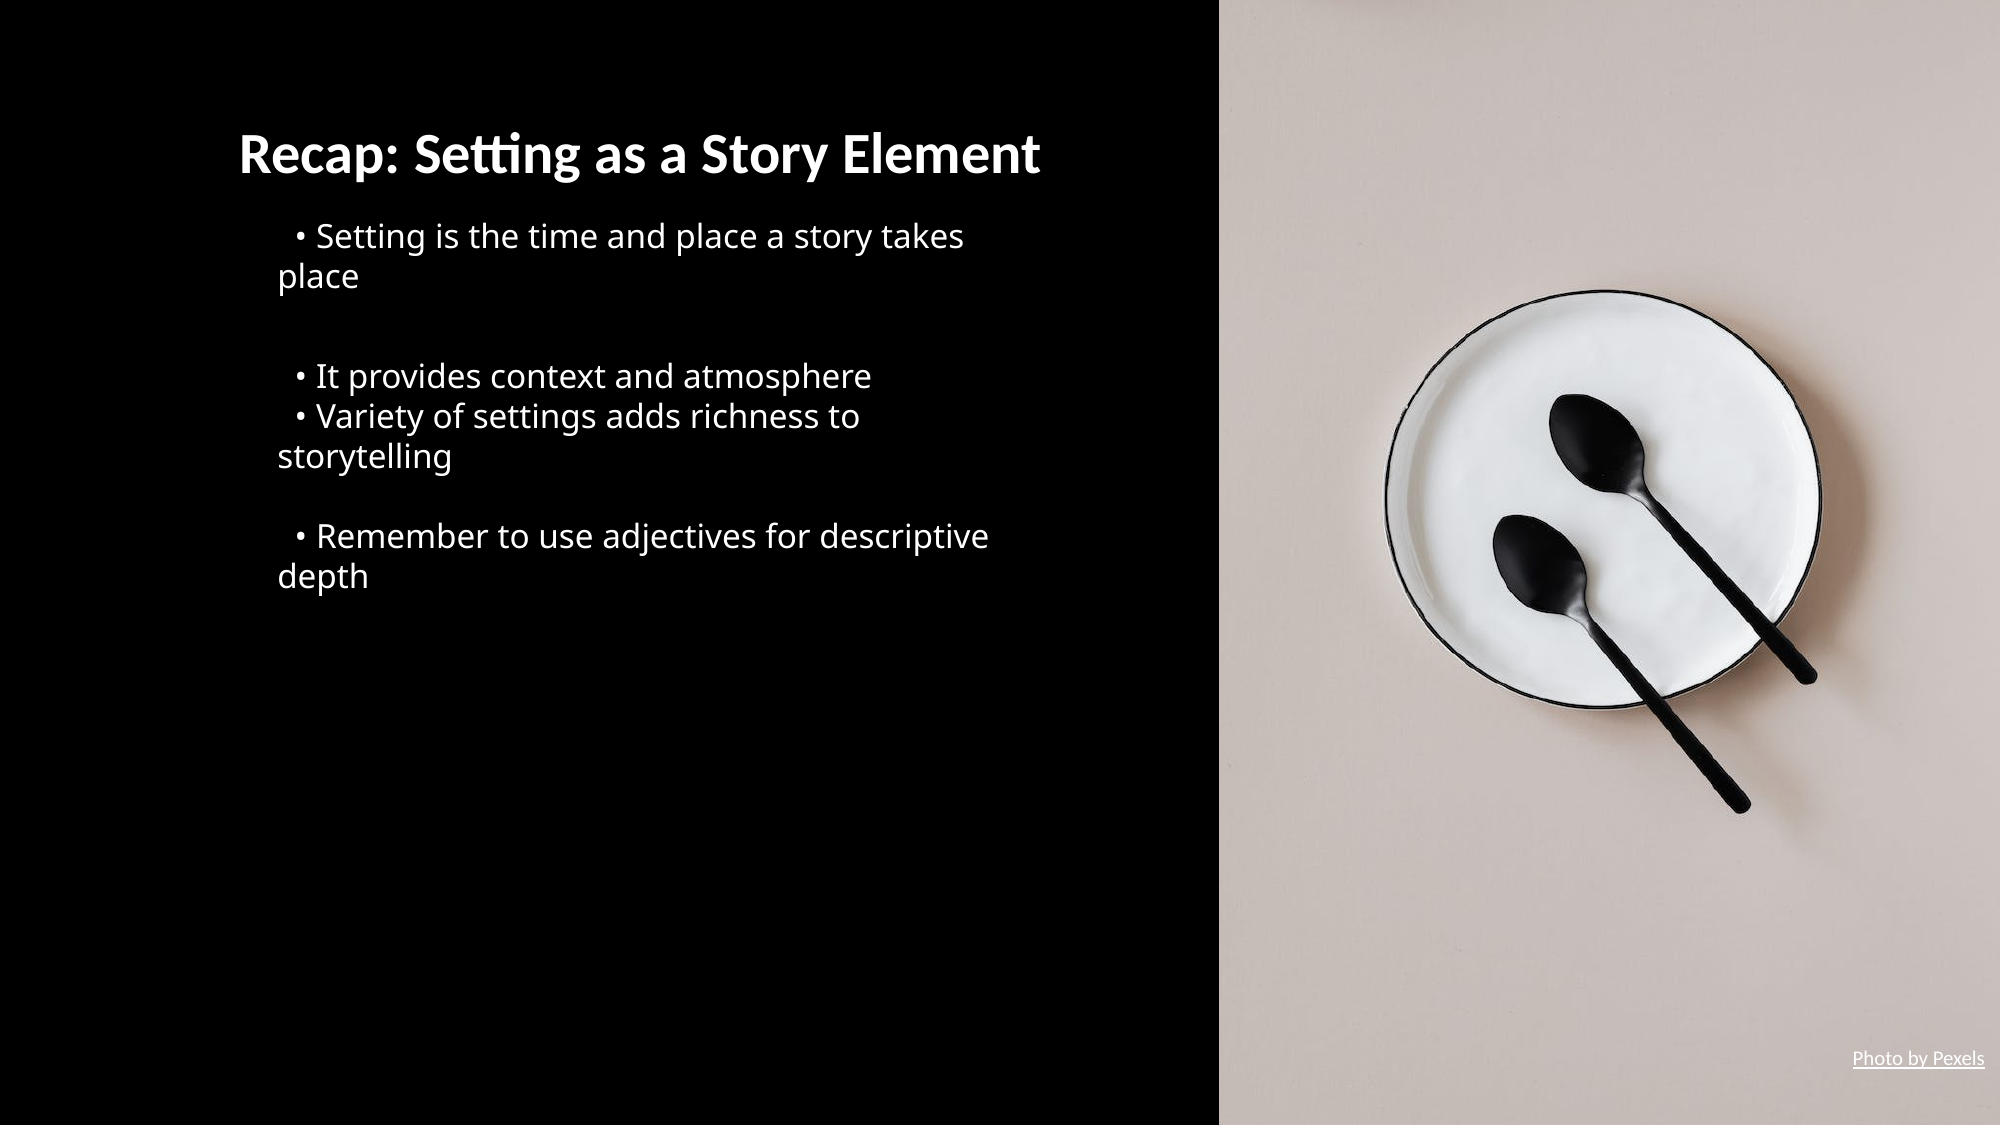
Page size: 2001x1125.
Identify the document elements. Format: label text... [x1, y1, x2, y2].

text_box Recap: Setting as a Story Element [225, 112, 1219, 188]
picture [1219, 0, 2000, 1125]
text_box • Setting is the time and place a story takes place [262, 217, 1013, 293]
text_box • Remember to use adjectives for descriptive depth [262, 517, 1013, 593]
text_box • It provides context and atmosphere [262, 337, 1013, 397]
text_box • Variety of settings adds richness to storytelling [262, 397, 1013, 473]
